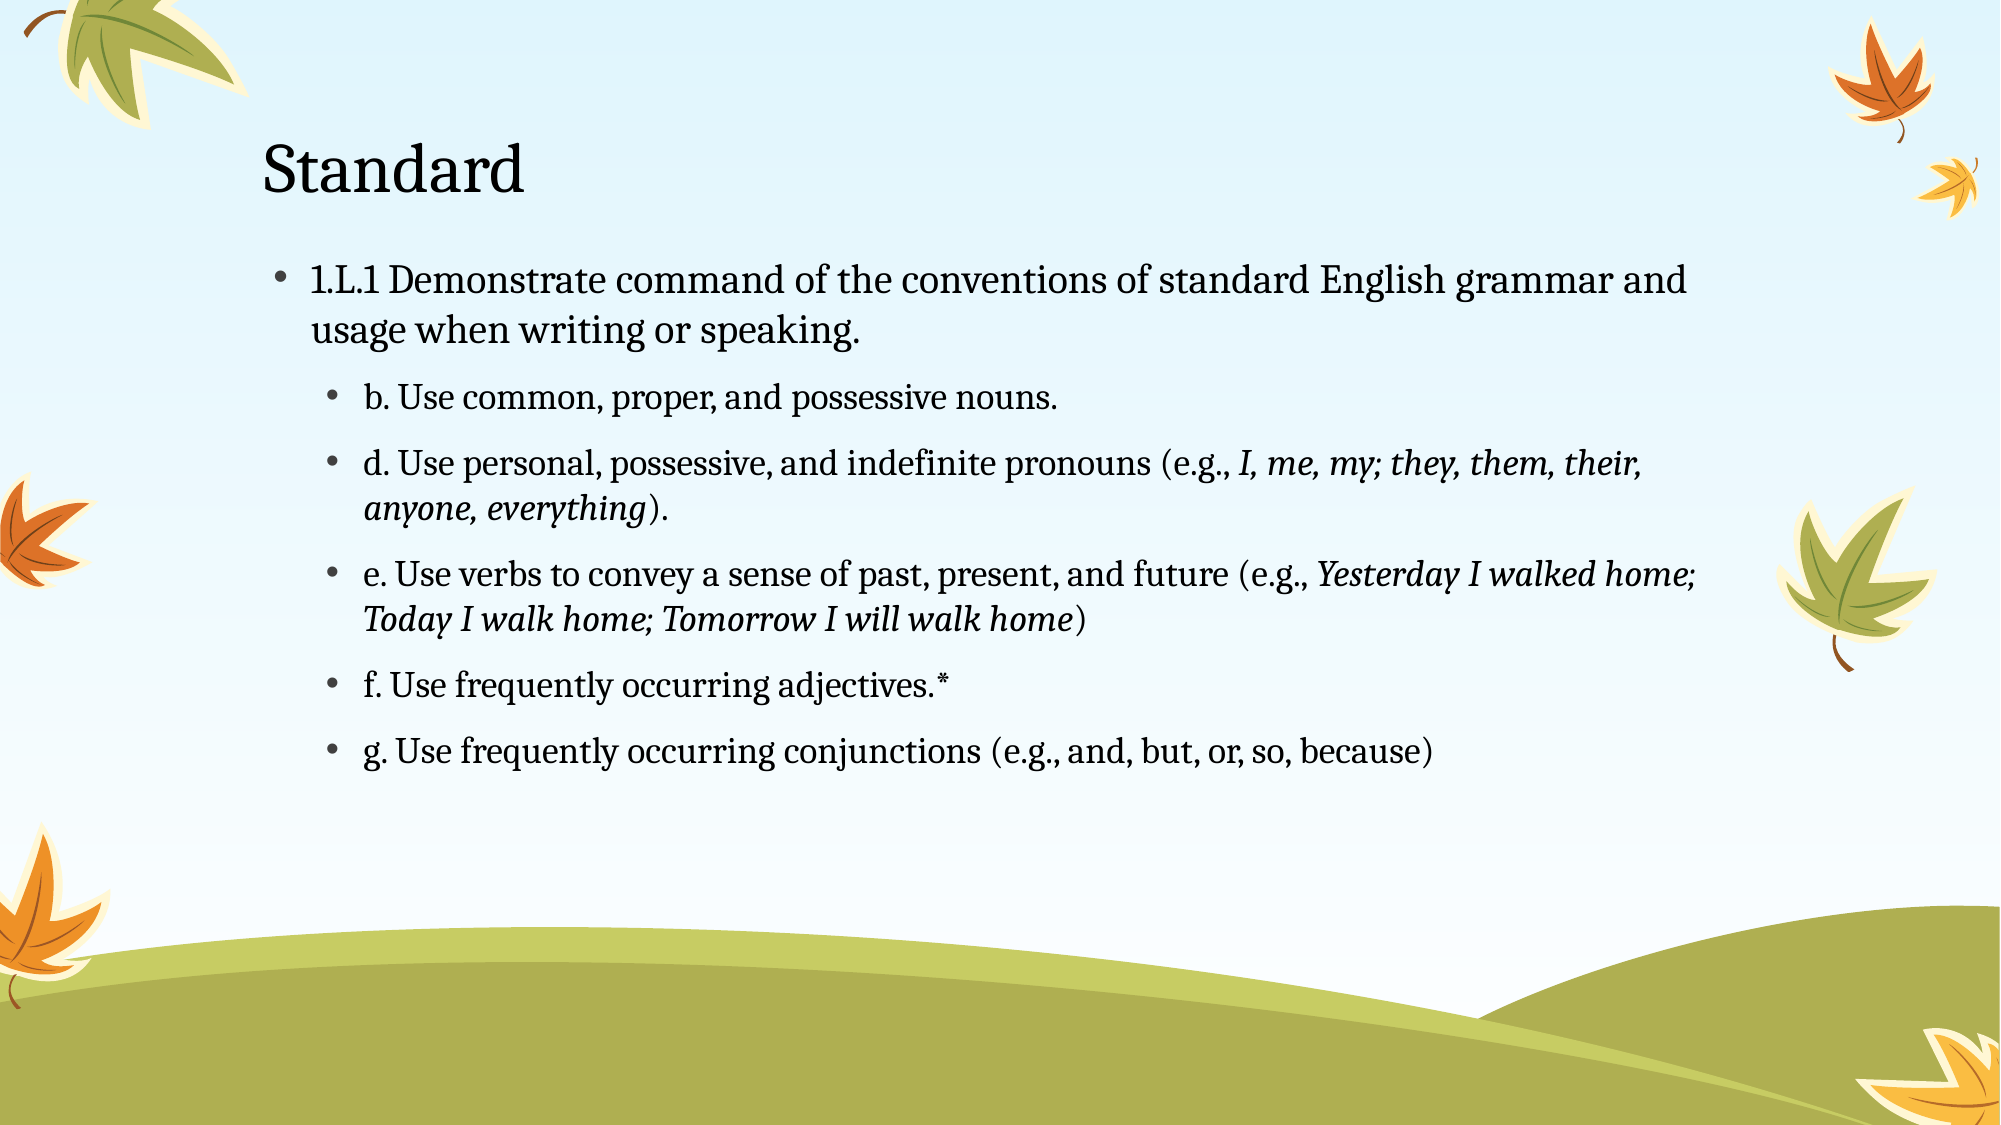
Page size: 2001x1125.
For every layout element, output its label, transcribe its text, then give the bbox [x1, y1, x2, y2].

title Standard [249, 12, 1749, 216]
list 1.L.1 Demonstrate command of the conventions of standard English grammar and usage when writing or speaking. b. Use common, proper, and possessive nouns. d. Use personal, possessive, and indefinite pronouns (e.g., I, me, my; they, them, their, anyone, everything). e. Use verbs to convey a sense of past, present, and future (e.g., Yesterday I walked home; Today I walk home; Tomorrow I will walk home) f. Use frequently occurring adjectives.* g. Use frequently occurring conjunctions (e.g., and, but, or, so, because) [250, 243, 1750, 925]
